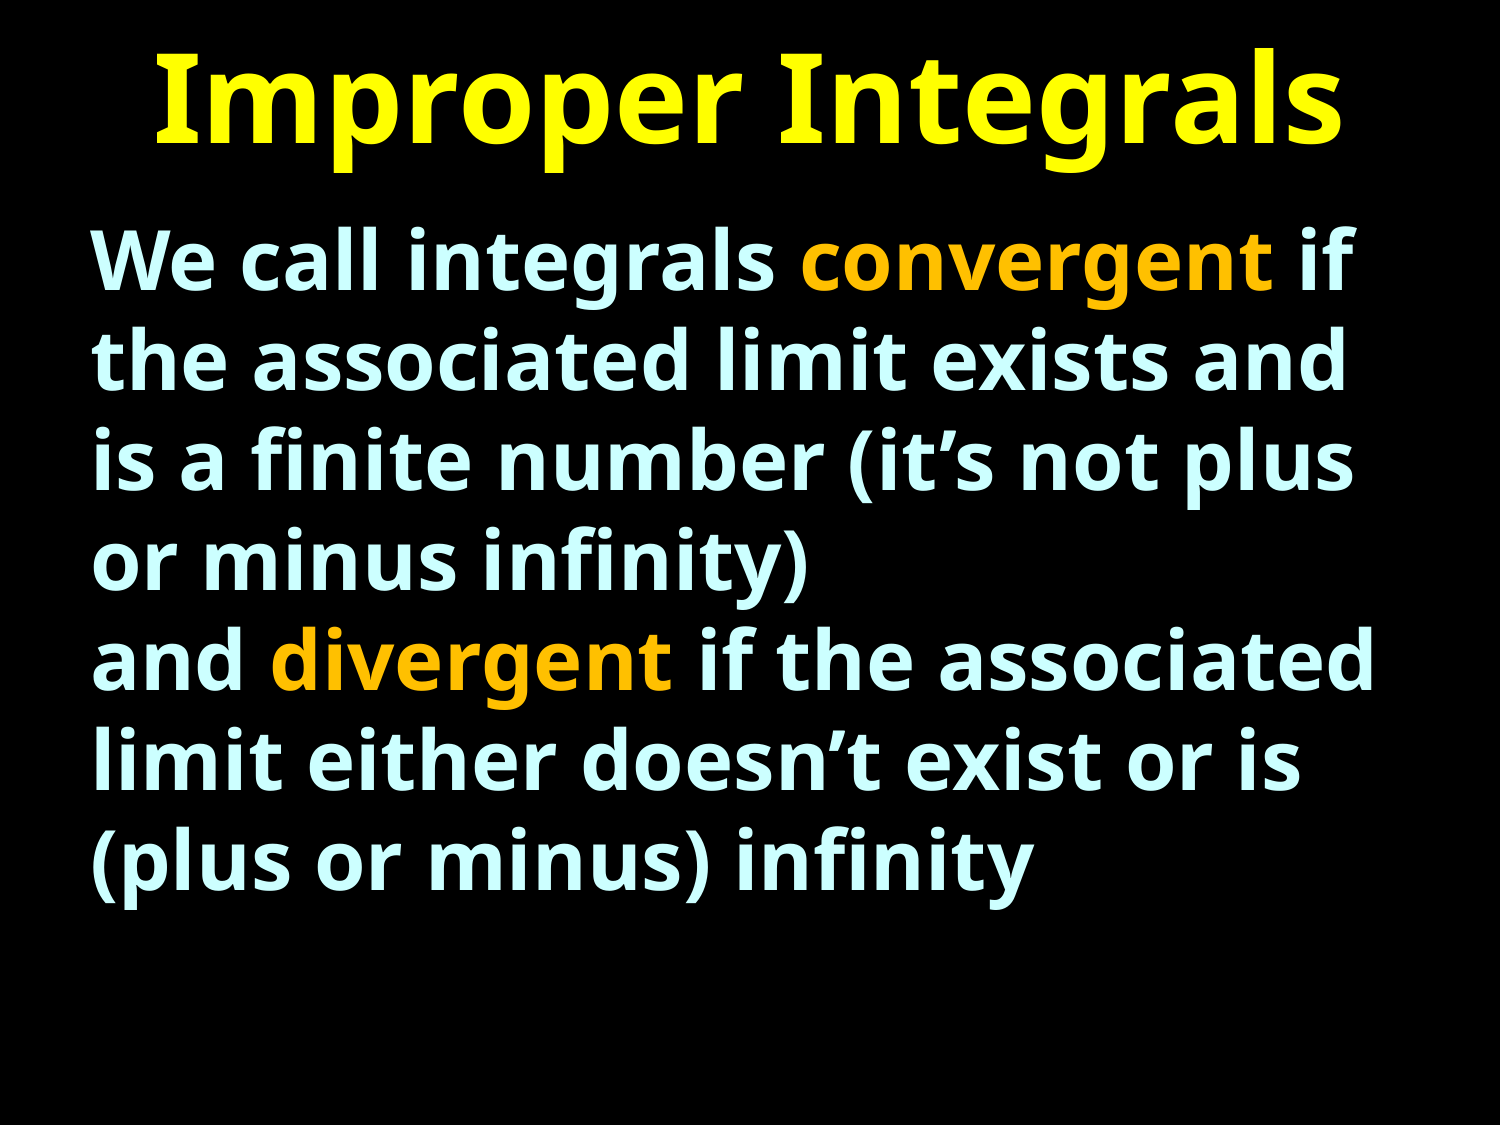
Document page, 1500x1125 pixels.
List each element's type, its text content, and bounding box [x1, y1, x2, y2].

list We call integrals convergent if the associated limit exists and is a finite number (it’s not plus or minus infinity) and divergent if the associated limit either doesn’t exist or is (plus or minus) infinity [75, 200, 1425, 1125]
title Improper Integrals [0, 0, 1500, 188]
